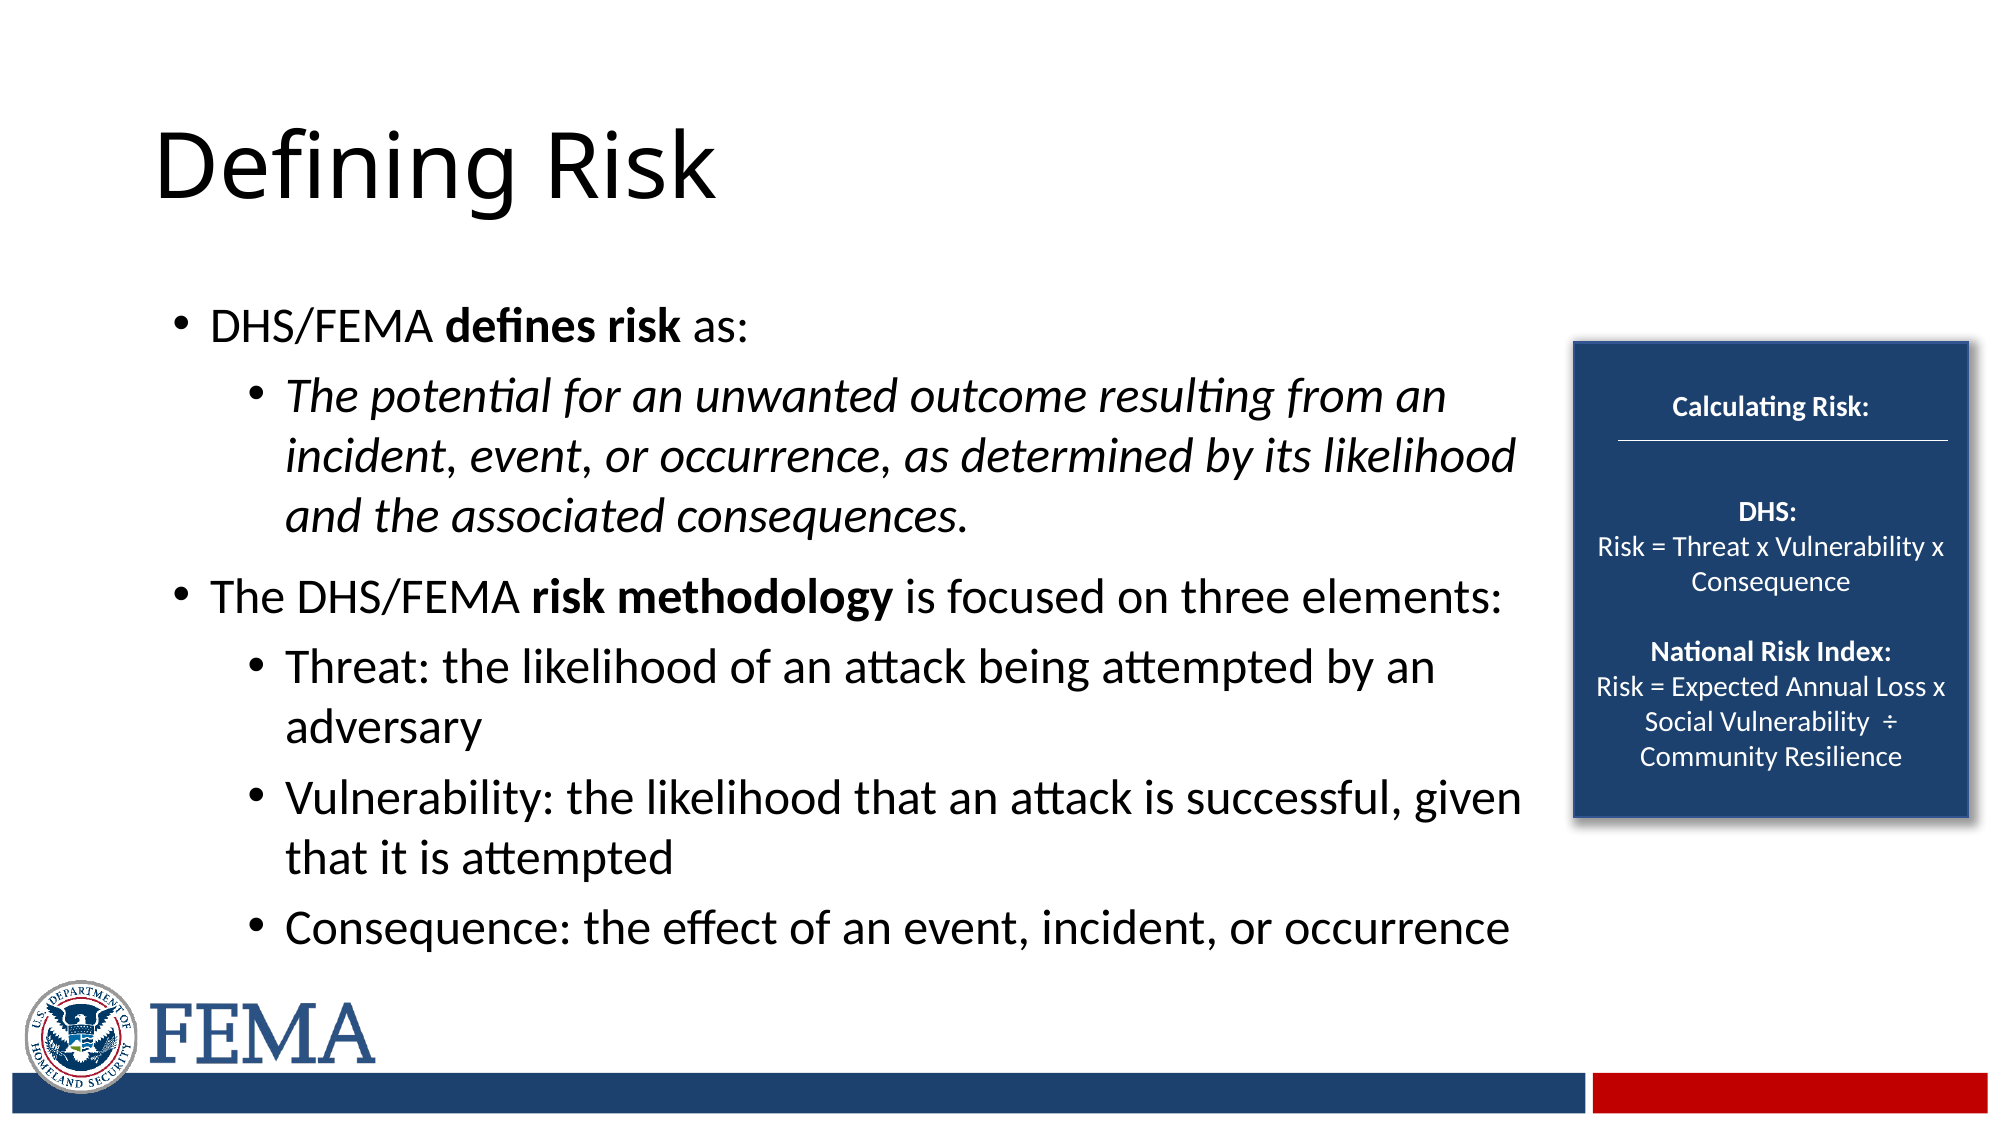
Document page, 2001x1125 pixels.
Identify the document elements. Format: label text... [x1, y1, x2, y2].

title Defining Risk [137, 59, 1863, 278]
list DHS/FEMA defines risk as: The potential for an unwanted outcome resulting from an incident, event, or occurrence, as determined by its likelihood and the associated consequences. The DHS/FEMA risk methodology is focused on three elements: Threat: the likelihood of an attack being attempted by an adversary Vulnerability: the likelihood that an attack is successful, given that it is attempted Consequence: the effect of an event, incident, or occurrence [157, 284, 1595, 999]
picture [147, 999, 376, 1075]
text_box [1574, 342, 1969, 817]
picture [24, 980, 138, 1094]
